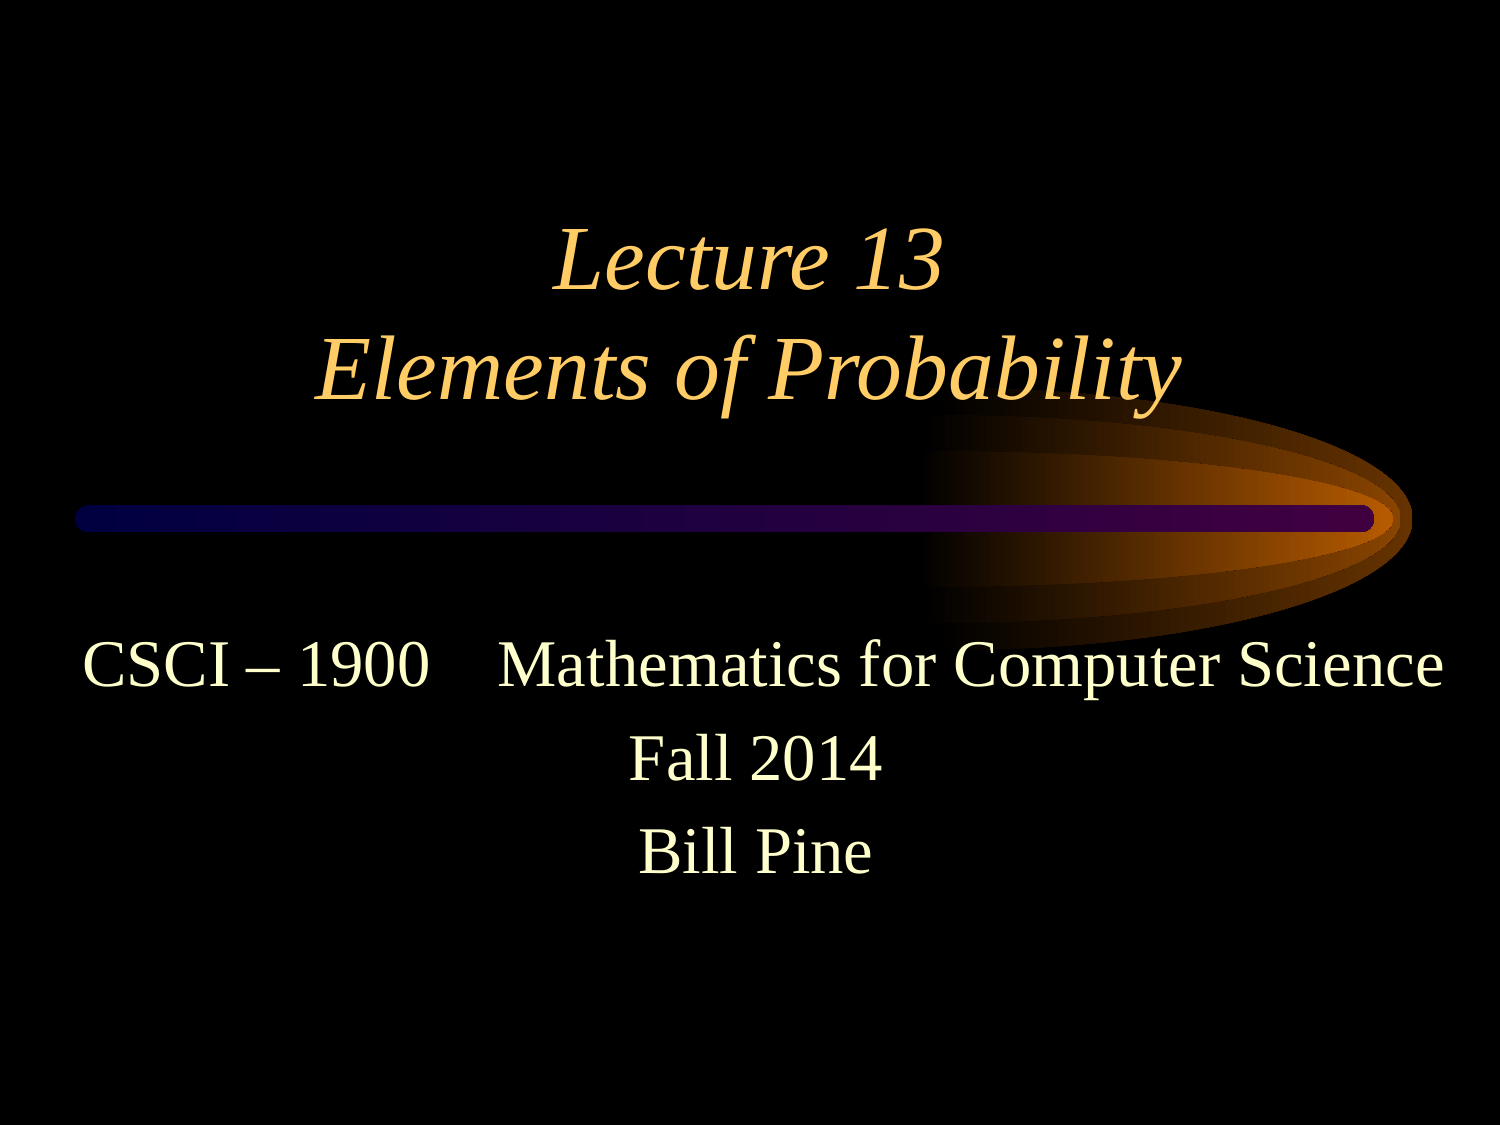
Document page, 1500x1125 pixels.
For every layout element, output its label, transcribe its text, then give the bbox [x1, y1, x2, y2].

title Lecture 13 Elements of Probability [112, 187, 1388, 425]
subtitle CSCI – 1900 Mathematics for Computer Science Fall 2014 Bill Pine [37, 612, 1475, 900]
